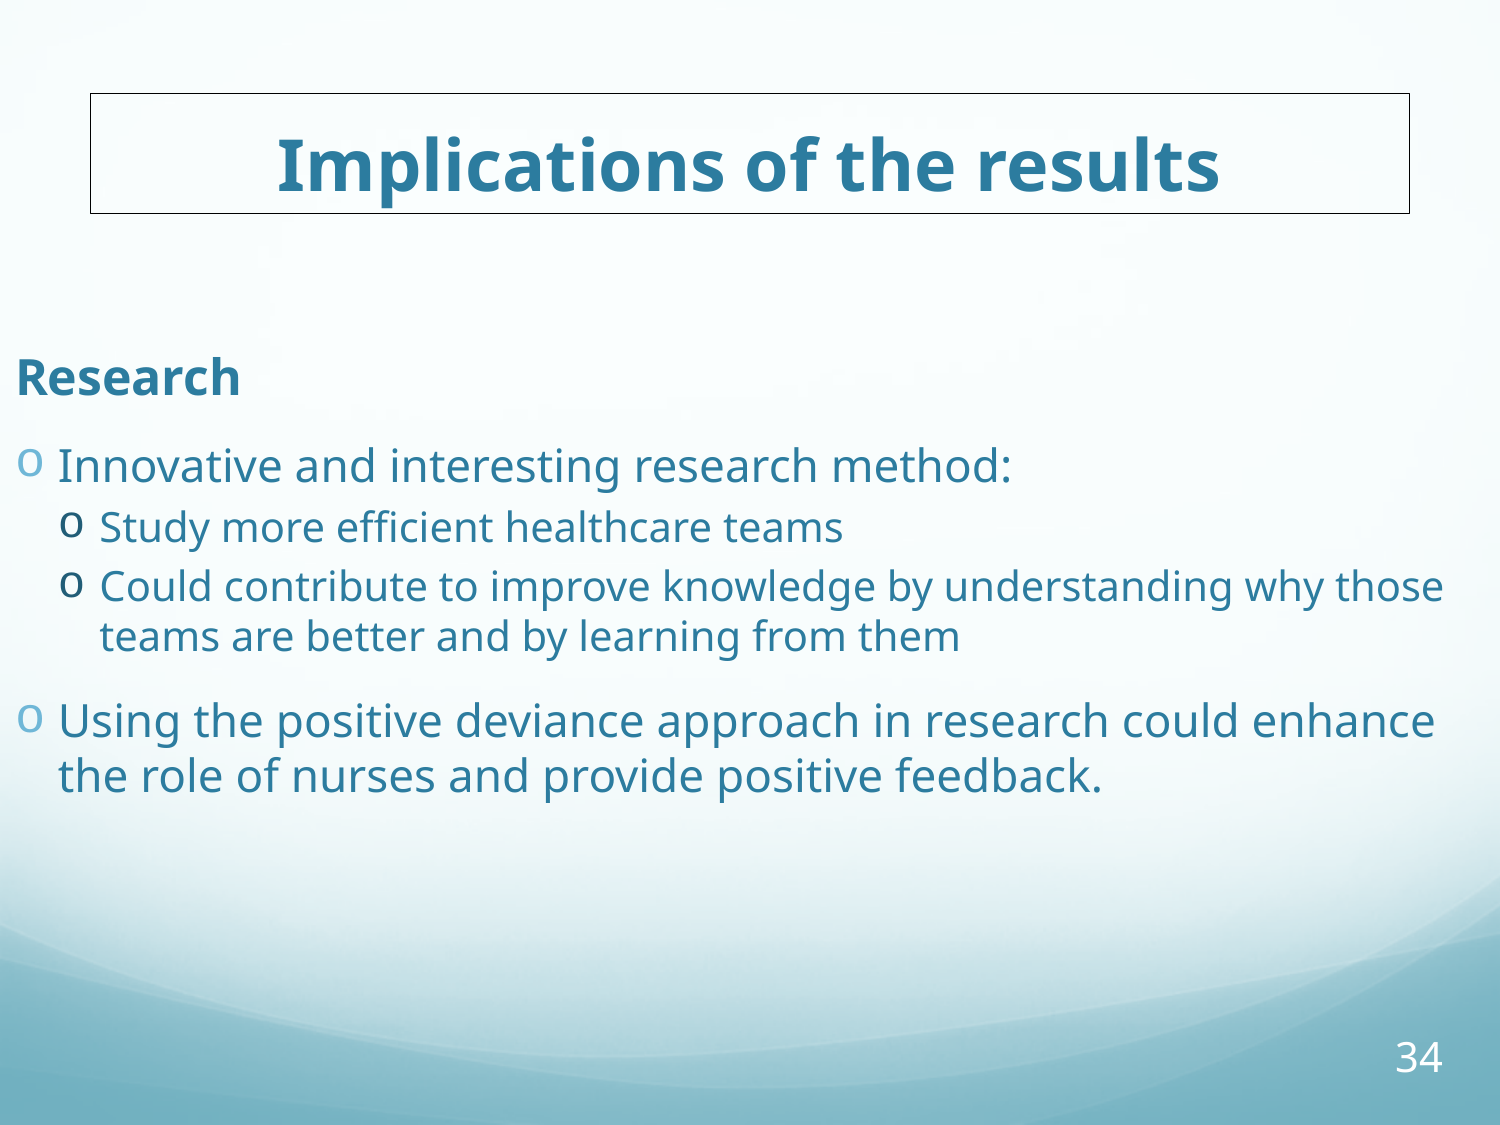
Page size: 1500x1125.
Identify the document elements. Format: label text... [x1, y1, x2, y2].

slide_number 34 [1295, 1029, 1459, 1090]
title Implications of the results [90, 92, 1410, 213]
list Research Innovative and interesting research method: Study more efficient healthcare teams Could contribute to improve knowledge by understanding why those teams are better and by learning from them Using the positive deviance approach in research could enhance the role of nurses and provide positive feedback. [0, 337, 1500, 1125]
